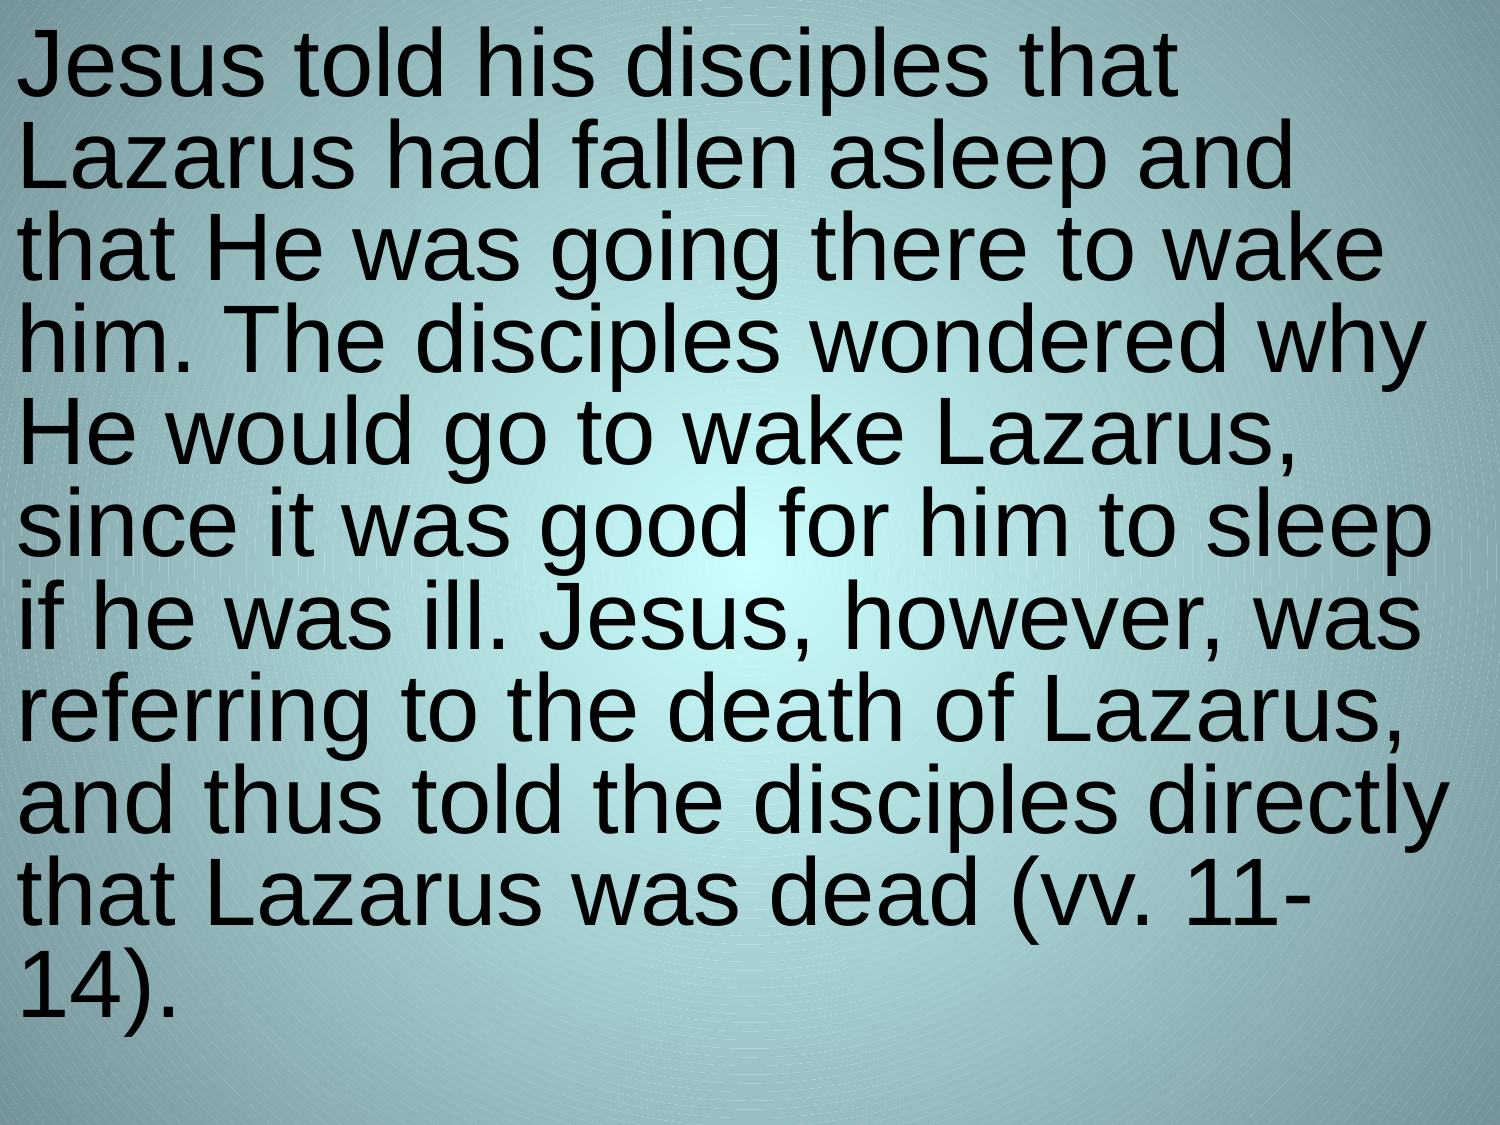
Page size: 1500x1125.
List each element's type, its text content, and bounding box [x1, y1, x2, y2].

list Jesus told his disciples that Lazarus had fallen asleep and that He was going there to wake him. The disciples wondered why He would go to wake Lazarus, since it was good for him to sleep if he was ill. Jesus, however, was referring to the death of Lazarus, and thus told the disciples directly that Lazarus was dead (vv. 11-14). [1, 15, 1481, 1103]
